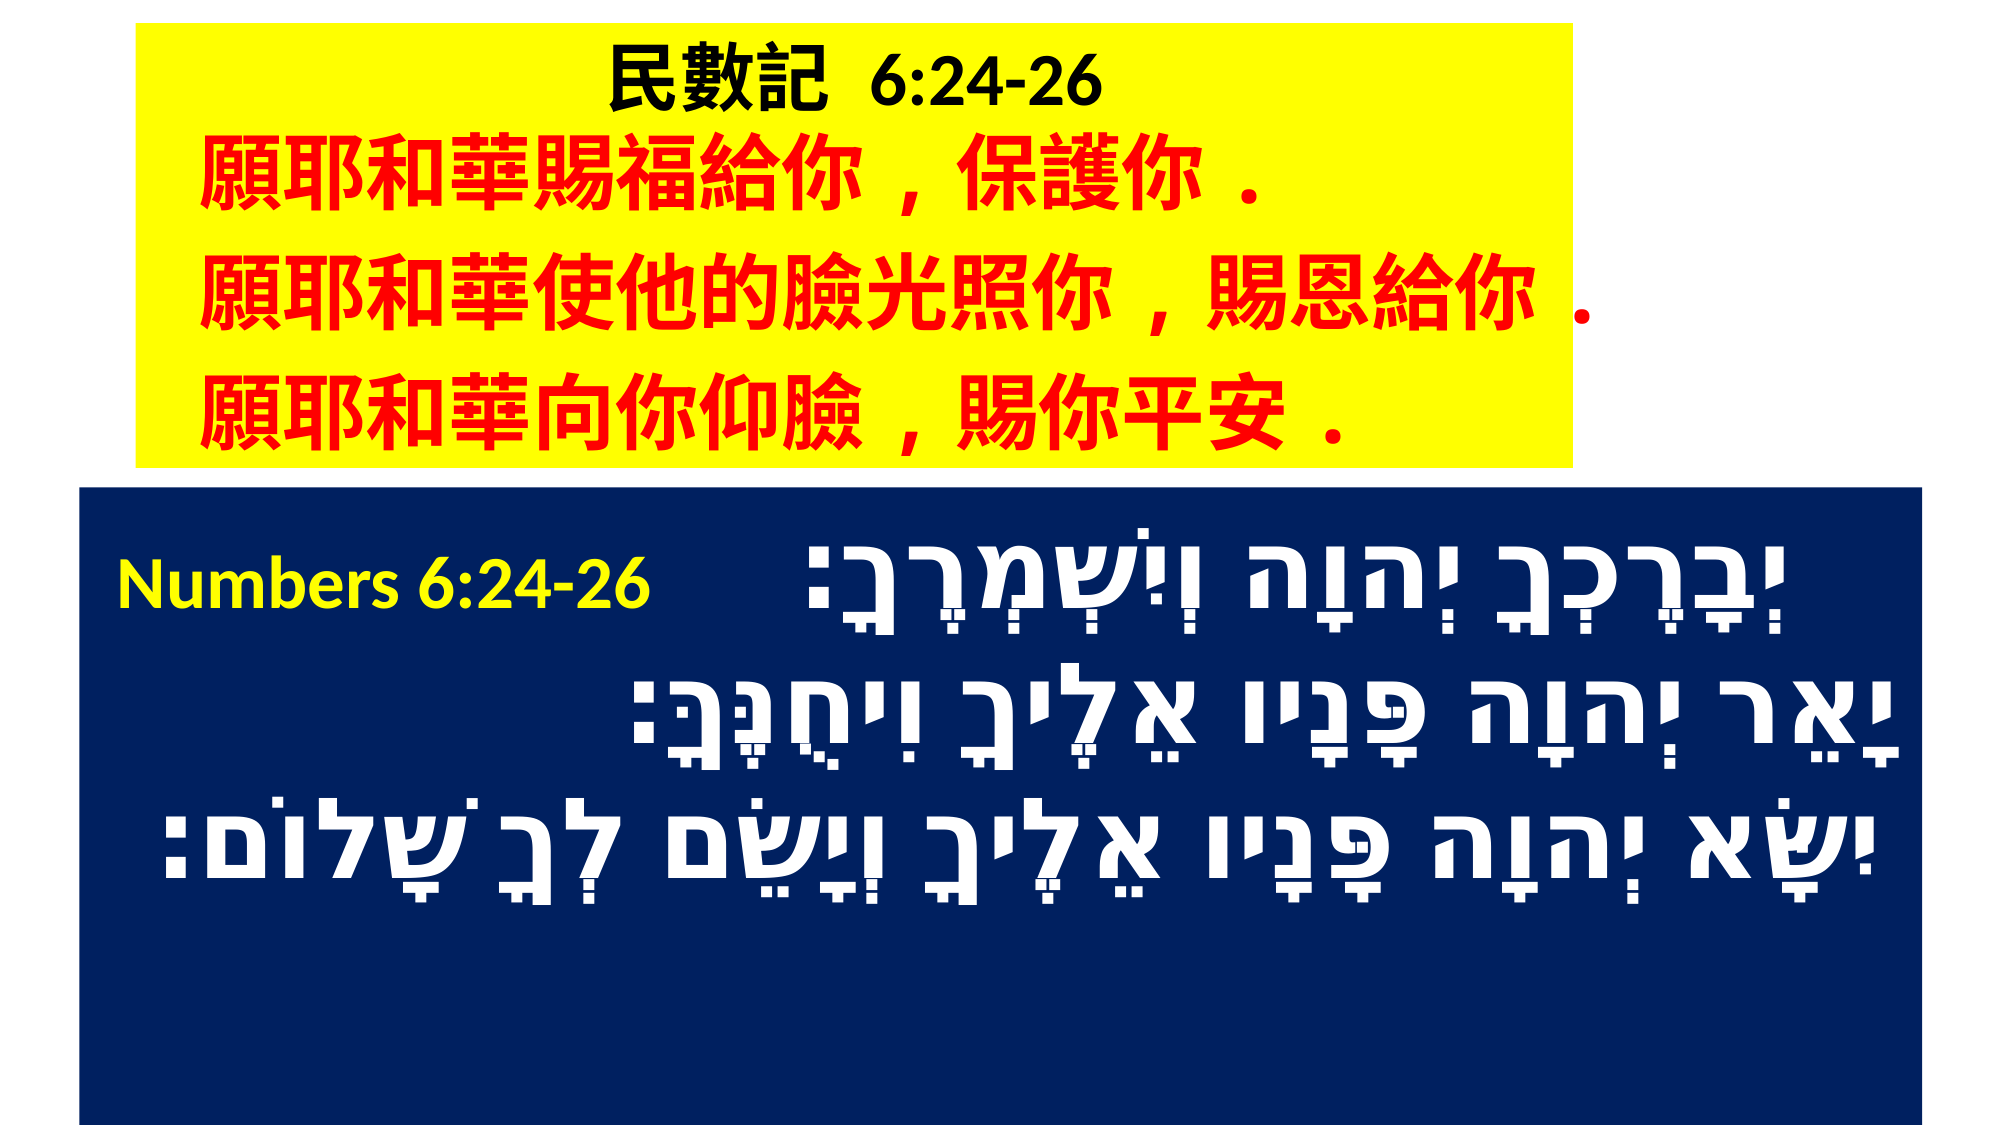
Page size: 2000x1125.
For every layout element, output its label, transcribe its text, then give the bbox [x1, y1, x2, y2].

text_box 民數記 6:24-26 願耶和華賜福給你,保護你. 願耶和華使他的臉光照你,賜恩給你. 願耶和華向你仰臉,賜你平安. [135, 23, 1573, 468]
text_box ‎ יְבָרֶכְךָ יְהוָה וְיִשְׁמְרֶךָ׃ Numbers 6:24-26 יָאֵר יְהוָה פָּנָיו אֵלֶיךָ וִיחֻנֶּךָּ׃ ‎יִשָּׂא יְהוָה פָּנָיו אֵלֶיךָ וְיָשֵׂם לְךָ שָׁלוֹם׃ [79, 487, 1923, 1125]
